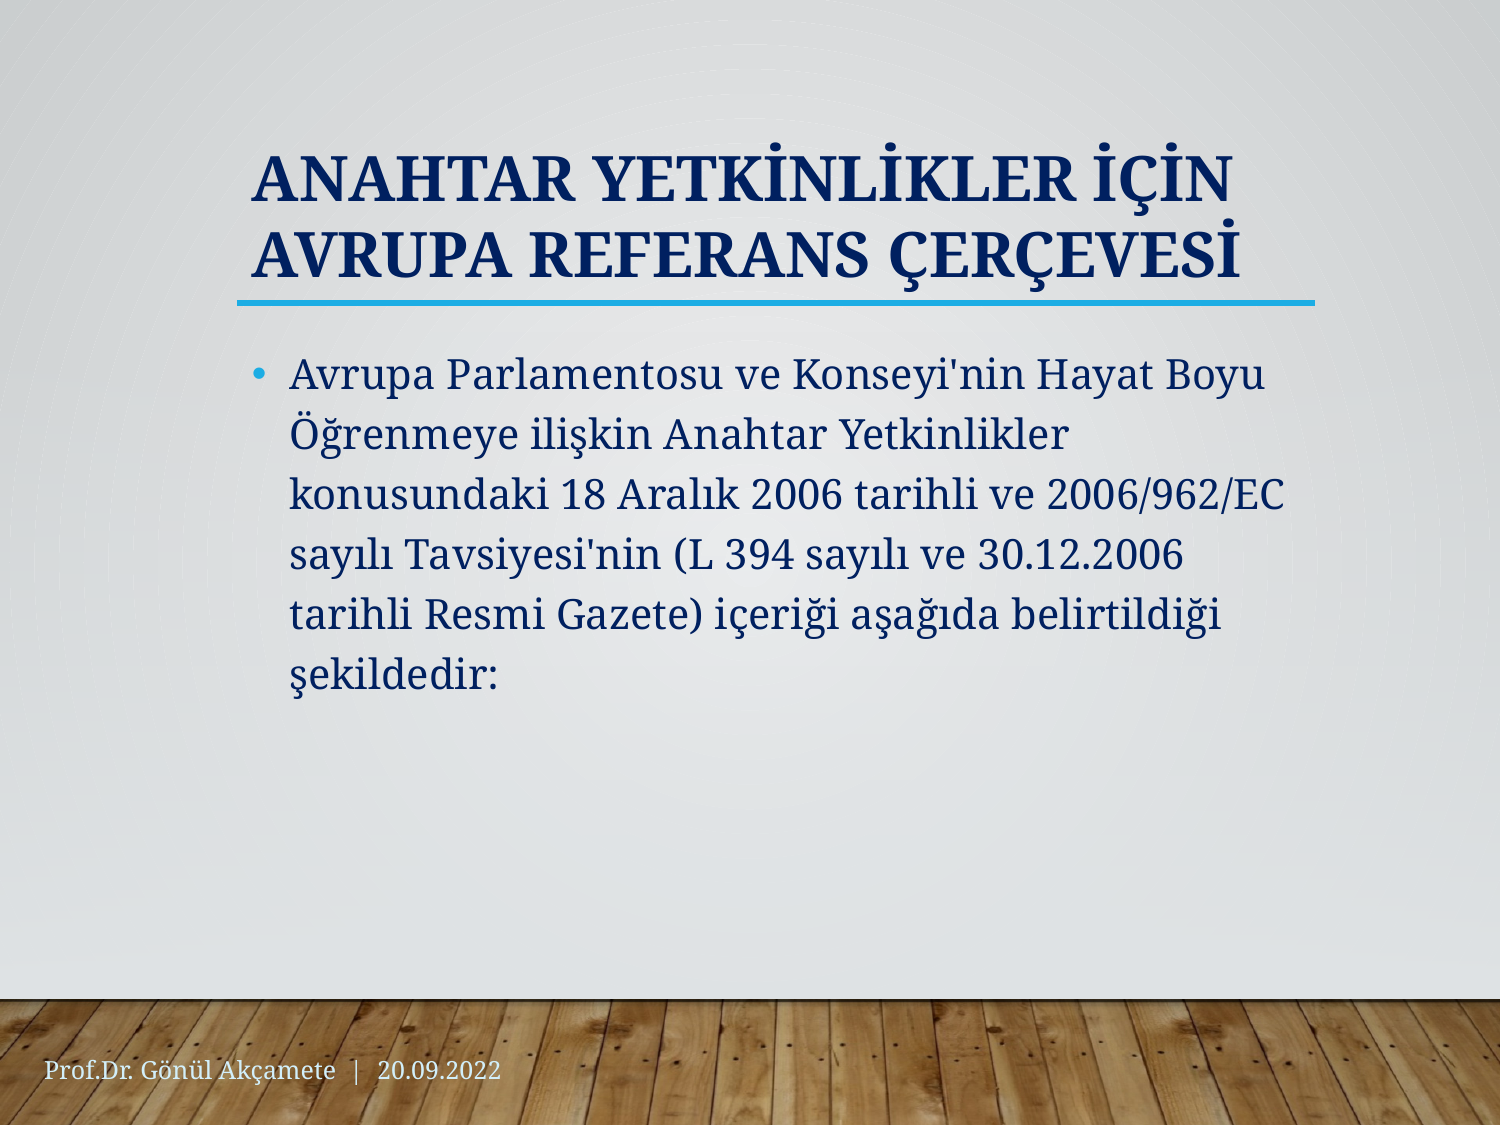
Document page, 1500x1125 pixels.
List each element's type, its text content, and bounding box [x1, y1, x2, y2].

list Avrupa Parlamentosu ve Konseyi'nin Hayat Boyu Öğrenmeye ilişkin Anahtar Yetkinlikler konusundaki 18 Aralık 2006 tarihli ve 2006/962/EC sayılı Tavsiyesi'nin (L 394 sayılı ve 30.12.2006 tarihli Resmi Gazete) içeriği aşağıda belirtildiği şekildedir: [236, 330, 1315, 897]
title Anahtar Yetkinlikler İçin Avrupa Referans Çerçevesi [236, 131, 1315, 305]
picture [0, 999, 1500, 1125]
